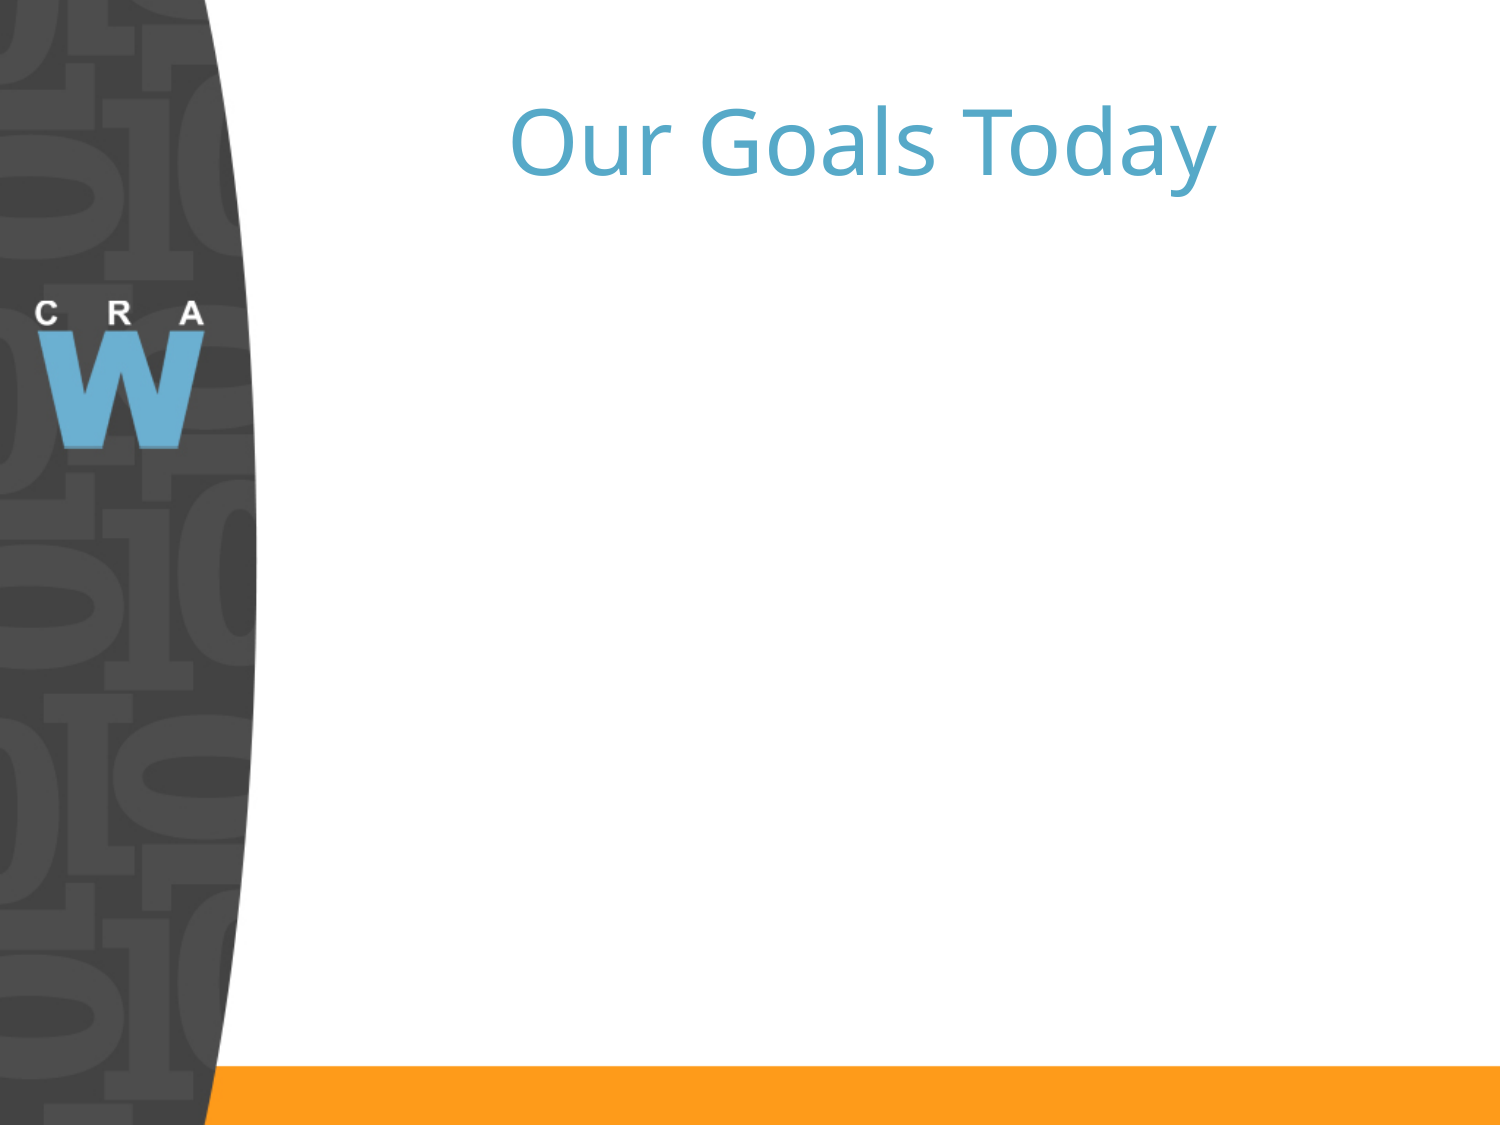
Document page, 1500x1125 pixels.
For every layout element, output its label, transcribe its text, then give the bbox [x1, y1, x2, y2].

title Our Goals Today [300, 45, 1425, 233]
picture [0, 0, 1500, 1125]
